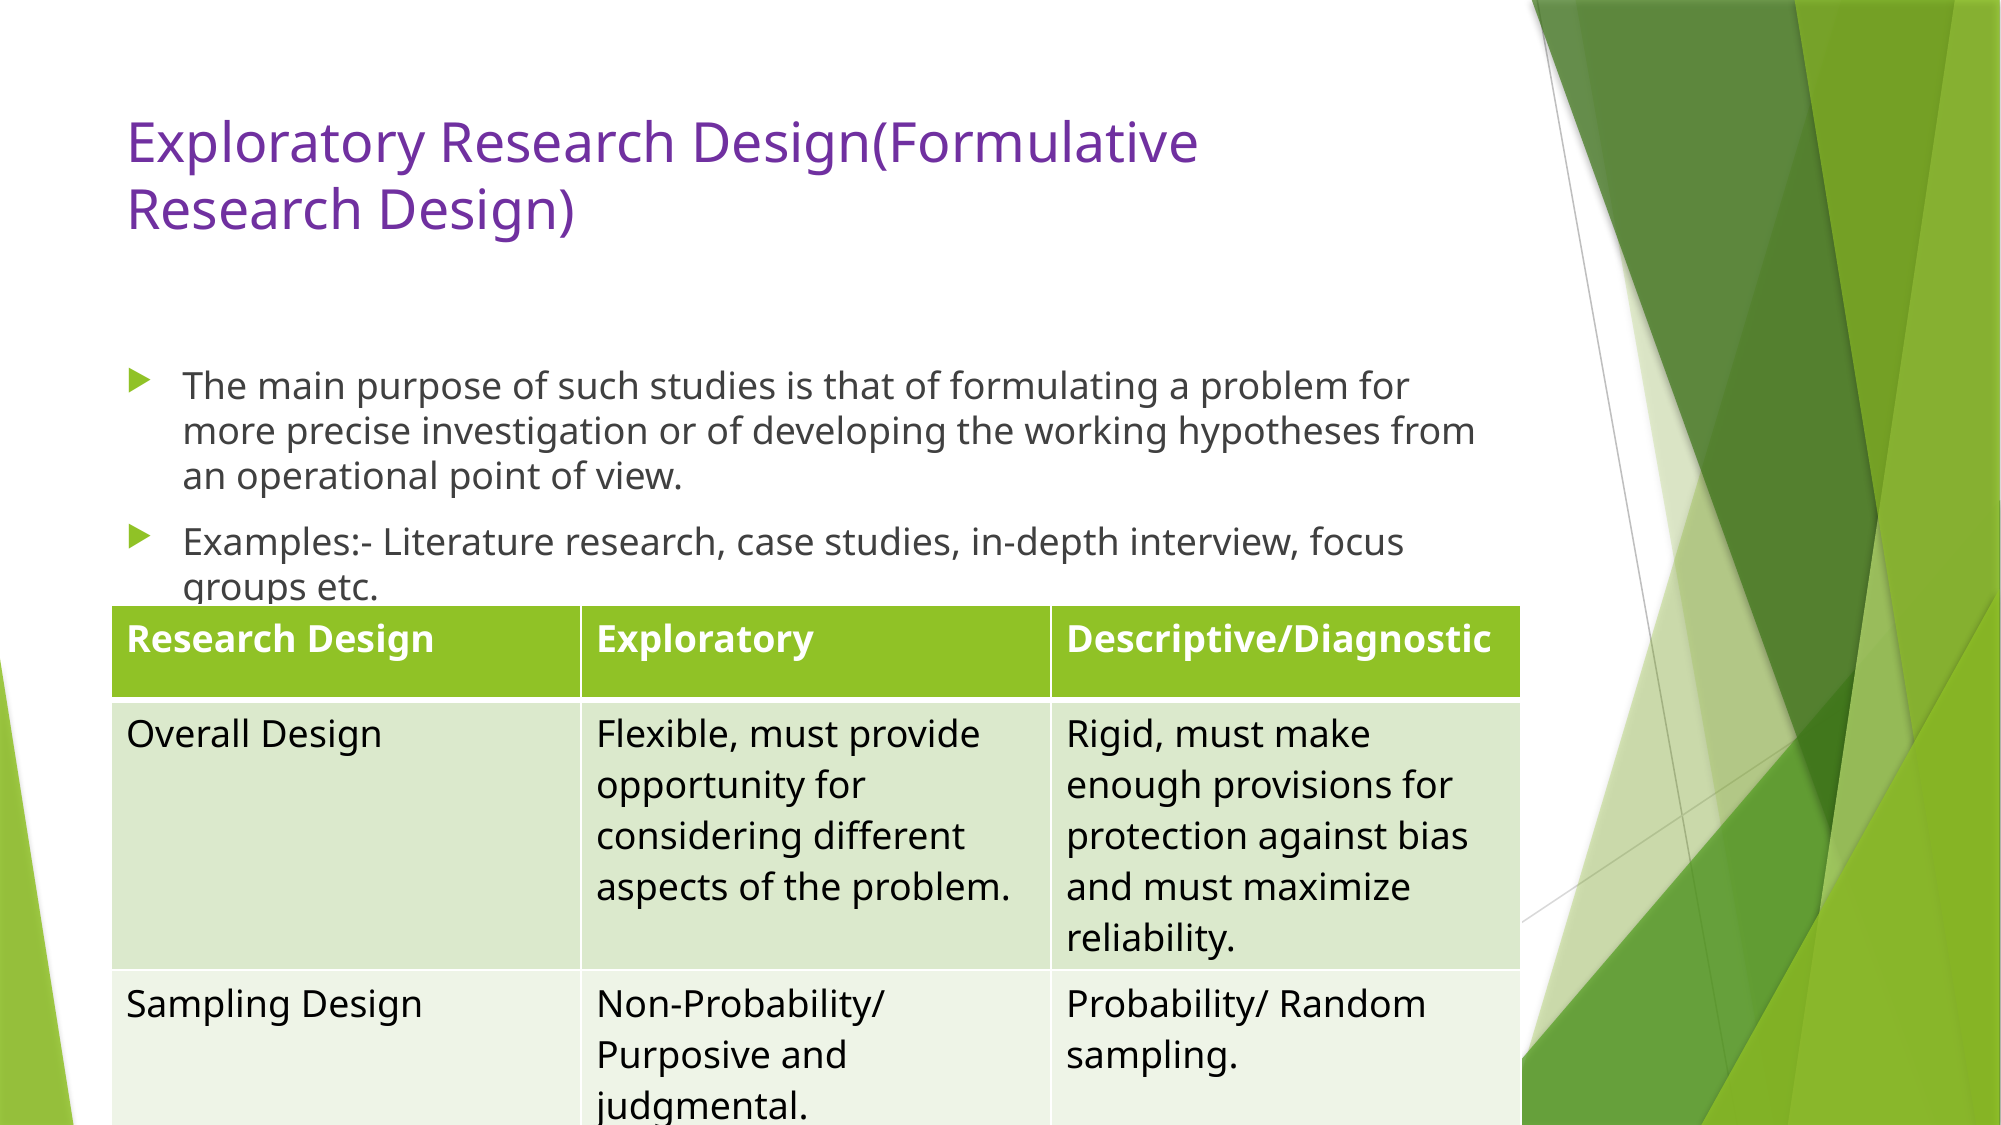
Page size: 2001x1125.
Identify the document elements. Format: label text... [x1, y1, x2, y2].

table_cell Sampling Design [112, 971, 580, 1125]
table_header Descriptive/Diagnostic [1052, 606, 1520, 697]
title Exploratory Research Design(Formulative Research Design) [111, 99, 1522, 317]
table_cell Overall Design [112, 703, 580, 969]
table_header Exploratory [582, 606, 1050, 697]
table_cell Non-Probability/ Purposive and judgmental. [582, 971, 1050, 1125]
list The main purpose of such studies is that of formulating a problem for more precise investigation or of developing the working hypotheses from an operational point of view. Examples:- Literature research, case studies, in-depth interview, focus groups etc. [111, 354, 1522, 604]
table_cell Probability/ Random sampling. [1052, 971, 1520, 1125]
table_cell Rigid, must make enough provisions for protection against bias and must maximize reliability. [1052, 703, 1520, 969]
table_header Research Design [112, 606, 580, 697]
table_cell Flexible, must provide opportunity for considering different aspects of the problem. [582, 703, 1050, 969]
